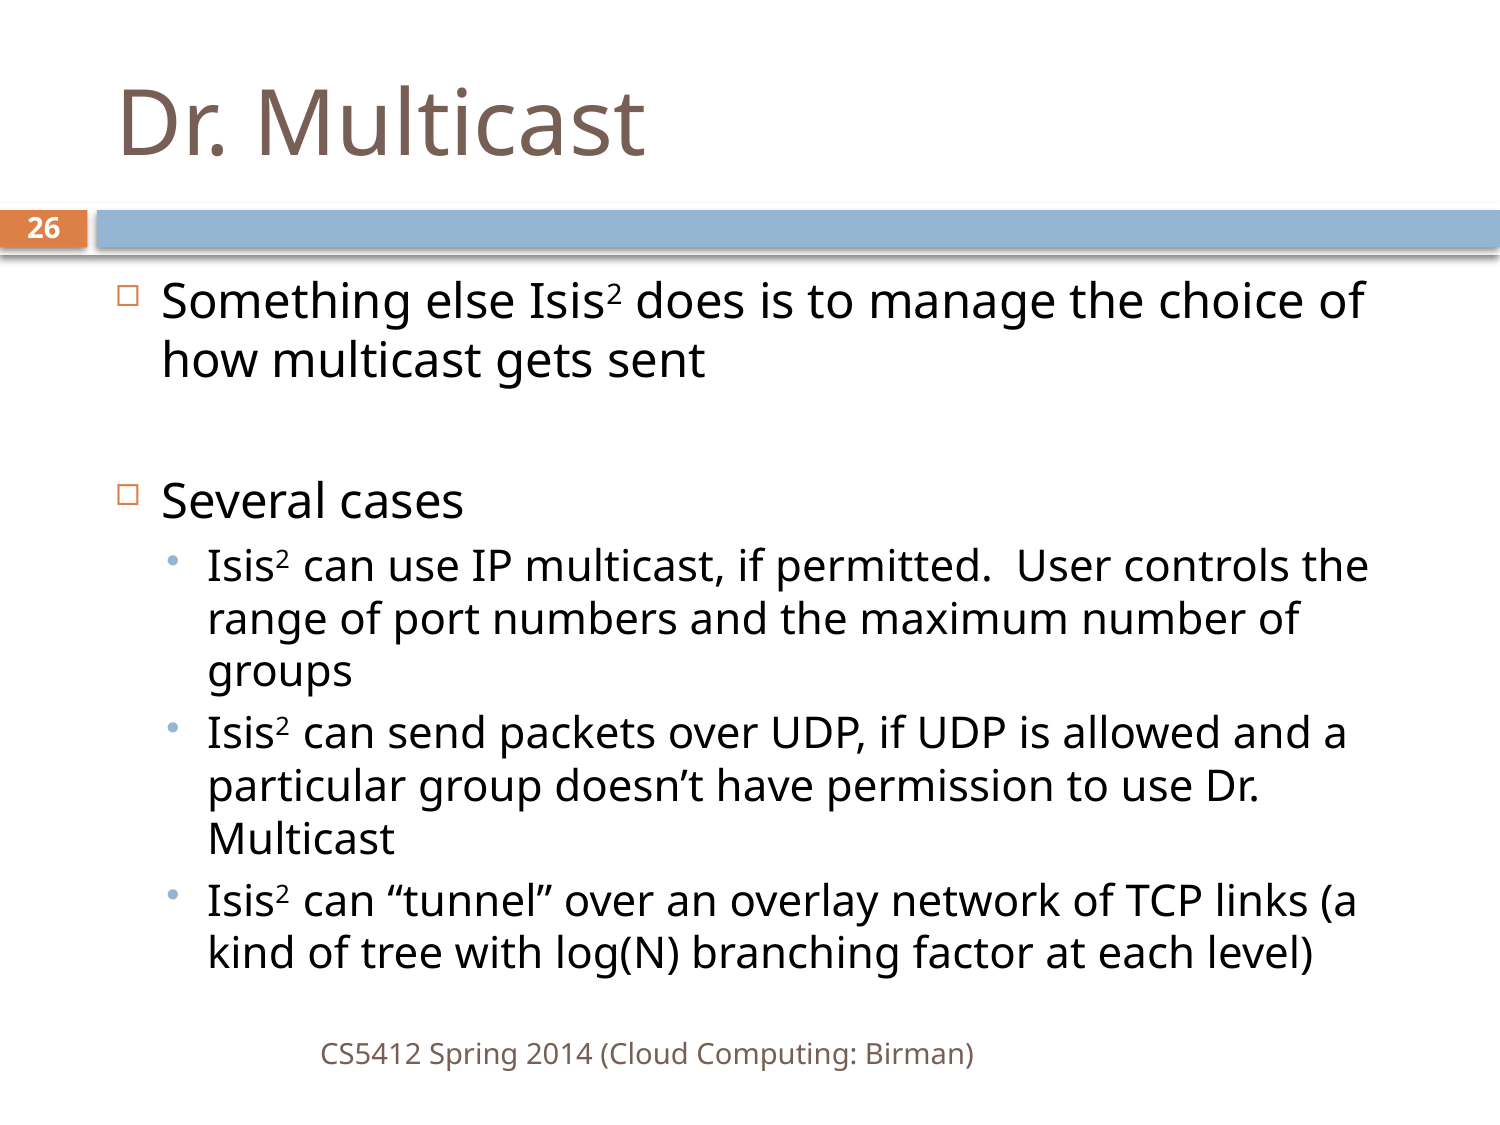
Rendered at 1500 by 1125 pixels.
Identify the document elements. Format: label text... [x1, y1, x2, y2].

title Dr. Multicast [100, 37, 1438, 200]
list Something else Isis2 does is to manage the choice of how multicast gets sent Several cases Isis2 can use IP multicast, if permitted. User controls the range of port numbers and the maximum number of groups Isis2 can send packets over UDP, if UDP is allowed and a particular group doesn’t have permission to use Dr. Multicast Isis2 can “tunnel” over an overlay network of TCP links (a kind of tree with log(N) branching factor at each level) [100, 262, 1438, 1000]
slide_number 26 [0, 208, 88, 249]
footer CS5412 Spring 2014 (Cloud Computing: Birman) [99, 1024, 990, 1085]
